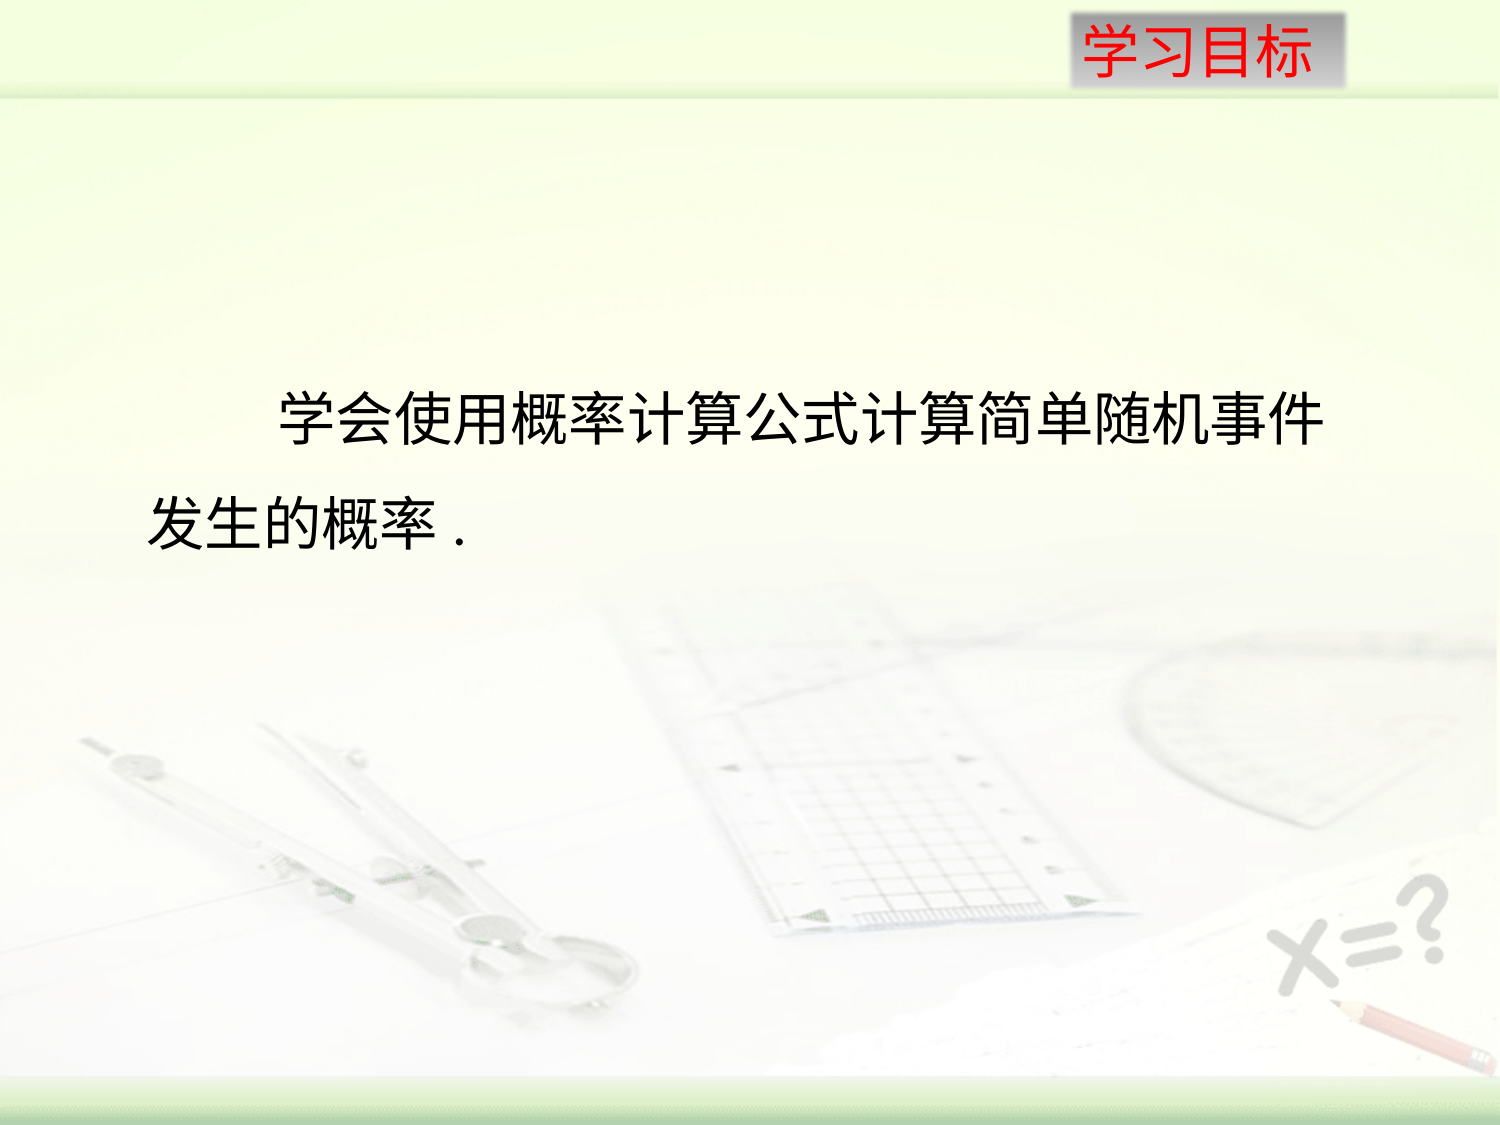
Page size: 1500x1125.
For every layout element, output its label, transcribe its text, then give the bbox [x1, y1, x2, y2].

picture [0, 0, 1500, 1125]
list 学会使用概率计算公式计算简单随机事件发生的概率. [131, 339, 1368, 566]
